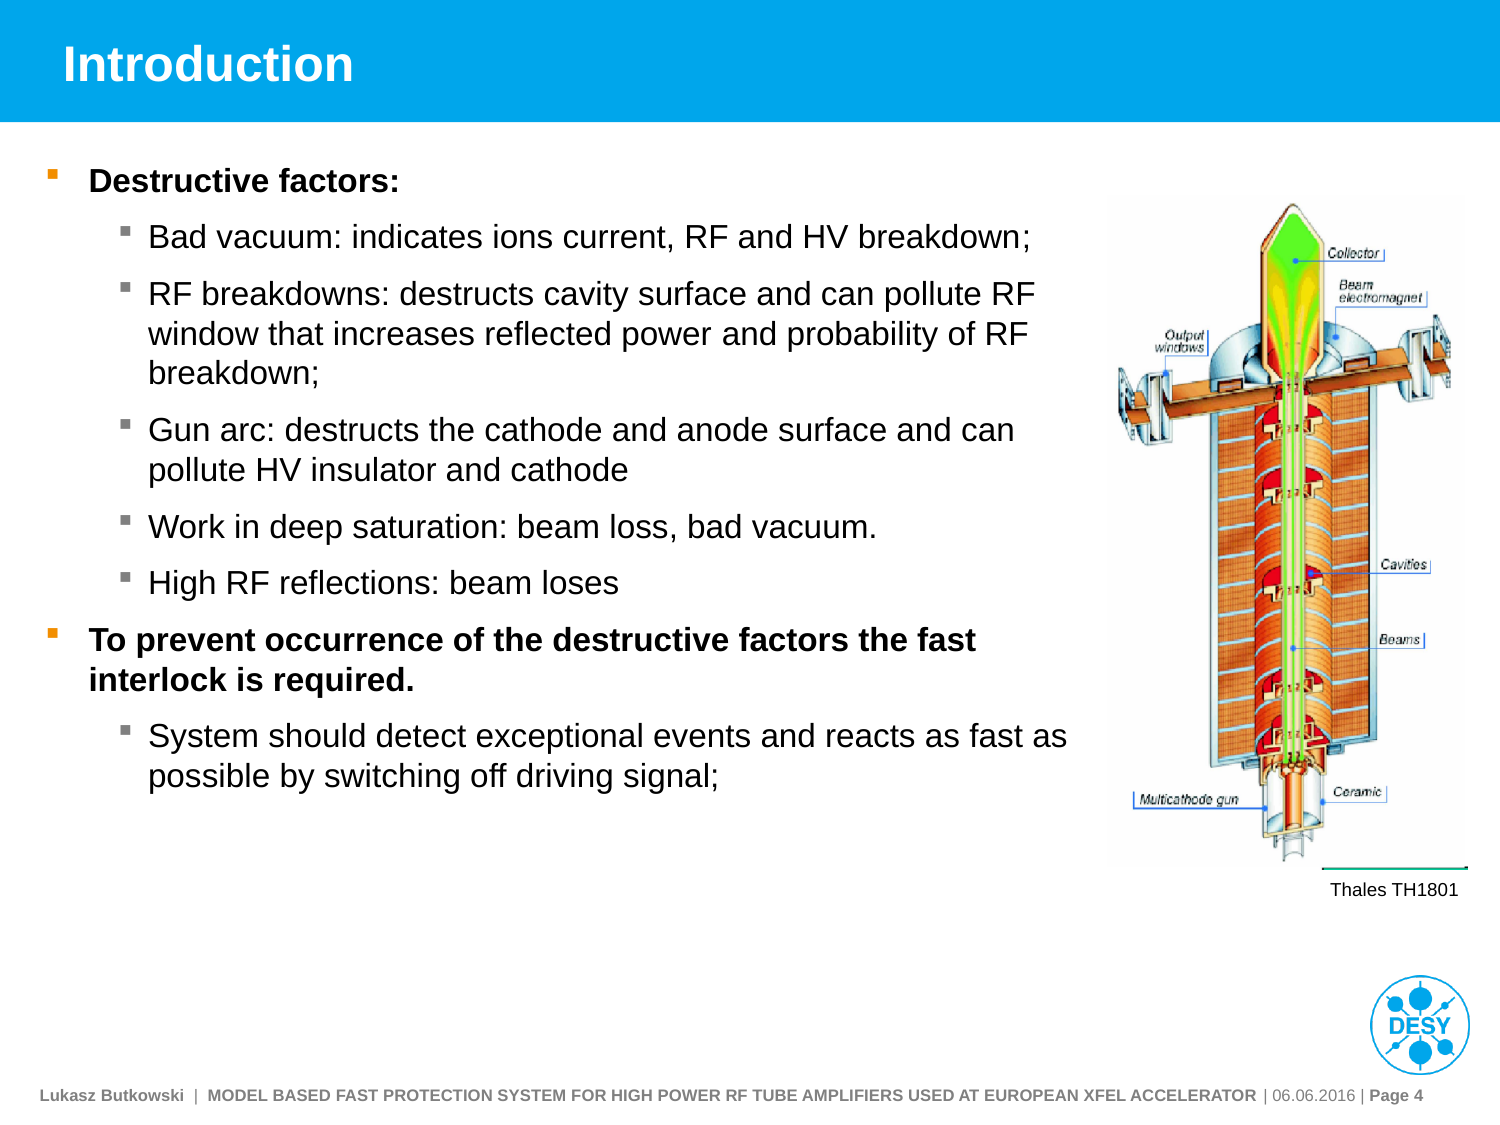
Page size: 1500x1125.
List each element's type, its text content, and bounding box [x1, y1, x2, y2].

title Introduction [47, 16, 1446, 107]
picture [1097, 195, 1469, 870]
picture [1433, 1038, 1470, 1075]
list Destructive factors: Bad vacuum: indicates ions current, RF and HV breakdown; RF breakdowns: destructs cavity surface and can pollute RF window that increases reflected power and probability of RF breakdown; Gun arc: destructs the cathode and anode surface and can pollute HV insulator and cathode Work in deep saturation: beam loss, bad vacuum. High RF reflections: beam loses To prevent occurrence of the destructive factors the fast interlock is required. System should detect exceptional events and reacts as fast as possible by switching off driving signal; [30, 151, 1098, 1054]
picture [1430, 975, 1470, 1013]
text_box Thales TH1801 [1315, 869, 1474, 908]
picture [1370, 975, 1411, 1016]
picture [1373, 978, 1468, 1073]
picture [1370, 1035, 1408, 1075]
